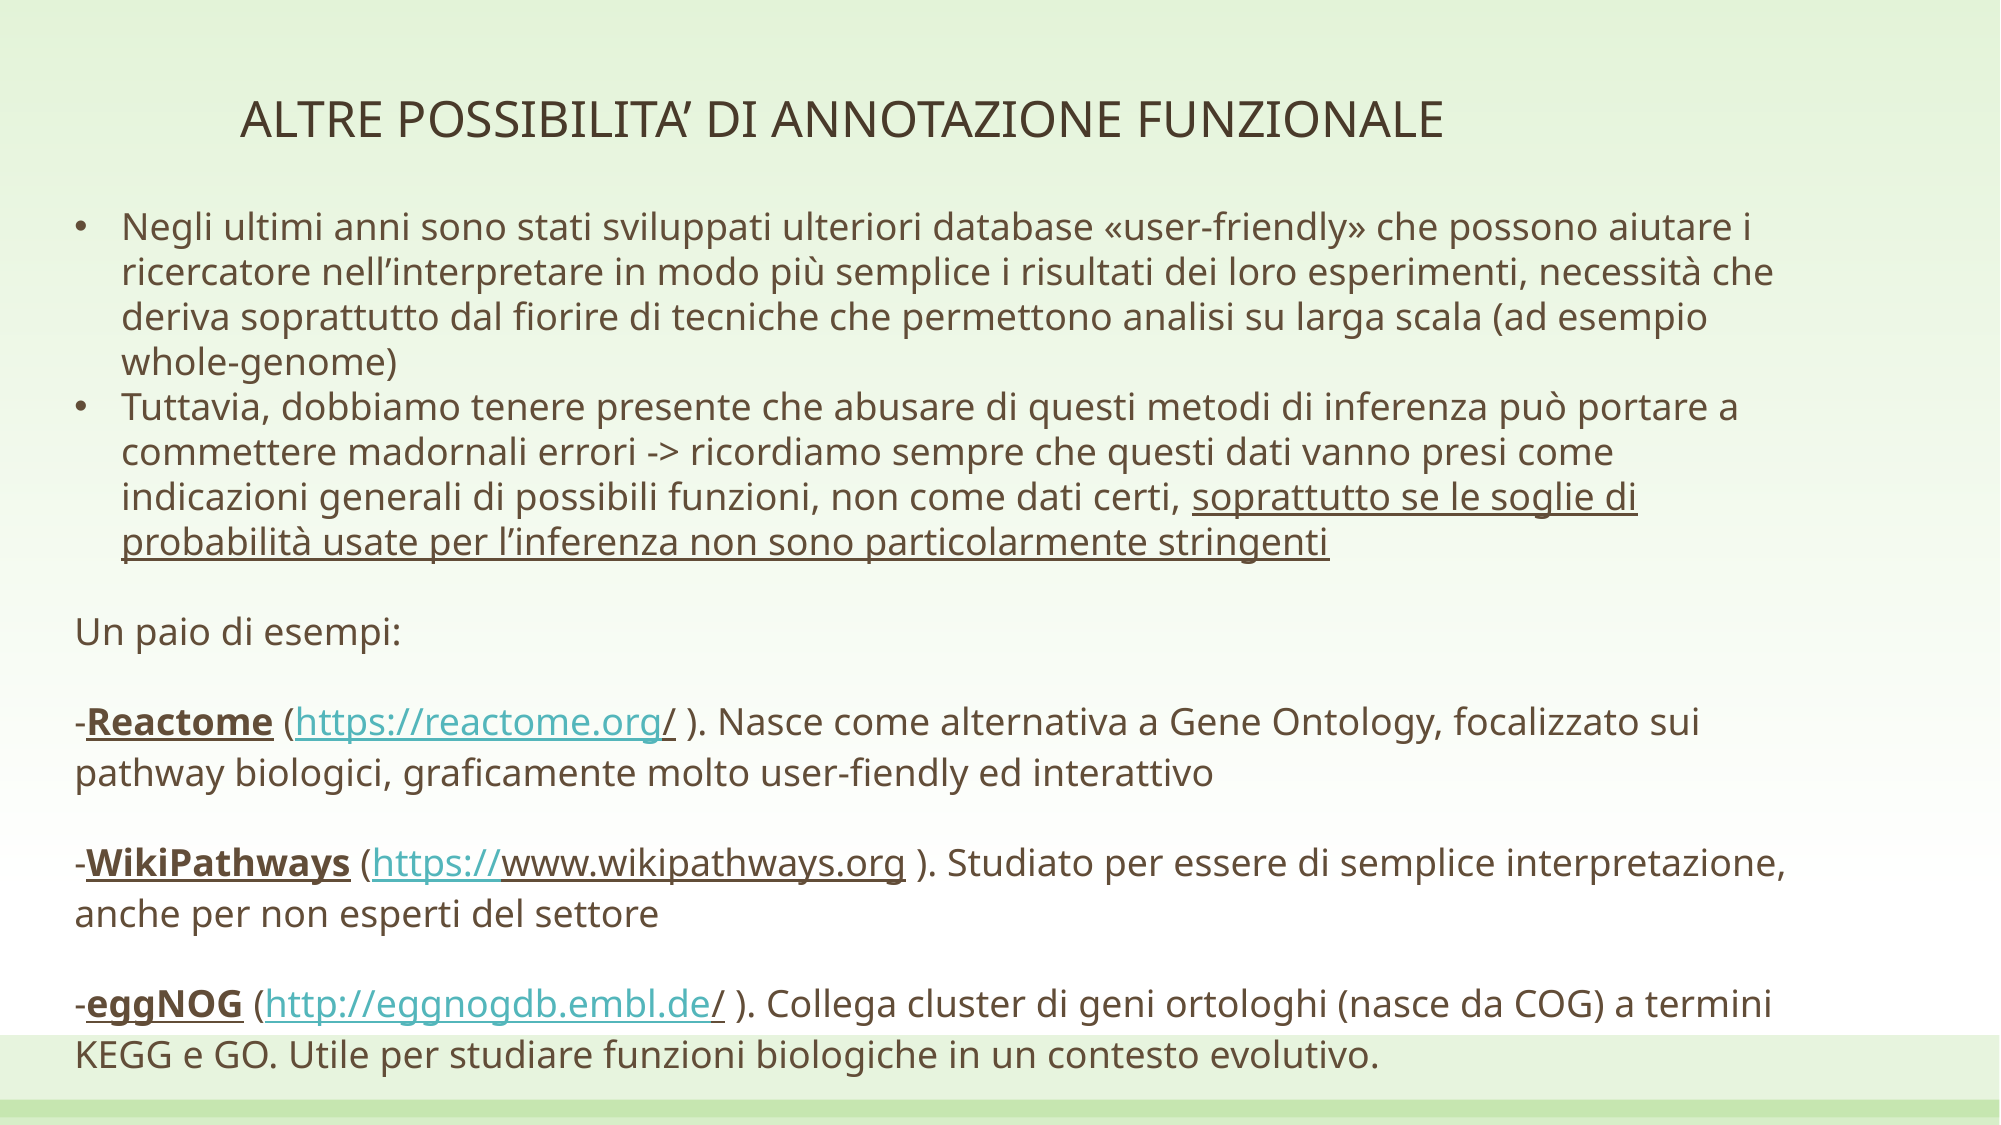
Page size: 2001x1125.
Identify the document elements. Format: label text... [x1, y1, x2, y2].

title ALTRE POSSIBILITA’ DI ANNOTAZIONE FUNZIONALE [225, 42, 1786, 157]
text_box Negli ultimi anni sono stati sviluppati ulteriori database «user-friendly» che possono aiutare i ricercatore nell’interpretare in modo più semplice i risultati dei loro esperimenti, necessità che deriva soprattutto dal fiorire di tecniche che permettono analisi su larga scala (ad esempio whole-genome) Tuttavia, dobbiamo tenere presente che abusare di questi metodi di inferenza può portare a commettere madornali errori -> ricordiamo sempre che questi dati vanno presi come indicazioni generali di possibili funzioni, non come dati certi, soprattutto se le soglie di probabilità usate per l’inferenza non sono particolarmente stringenti Un paio di esempi: -Reactome (https://reactome.org/ ). Nasce come alternativa a Gene Ontology, focalizzato sui pathway biologici, graficamente molto user-fiendly ed interattivo -WikiPathways (https://www.wikipathways.org ). Studiato per essere di semplice interpretazione, anche per non esperti del settore -eggNOG (http://eggnogdb.embl.de/ ). Collega cluster di geni ortologhi (nasce da COG) a termini KEGG e GO. Utile per studiare funzioni biologiche in un contesto evolutivo. [59, 195, 1811, 1125]
